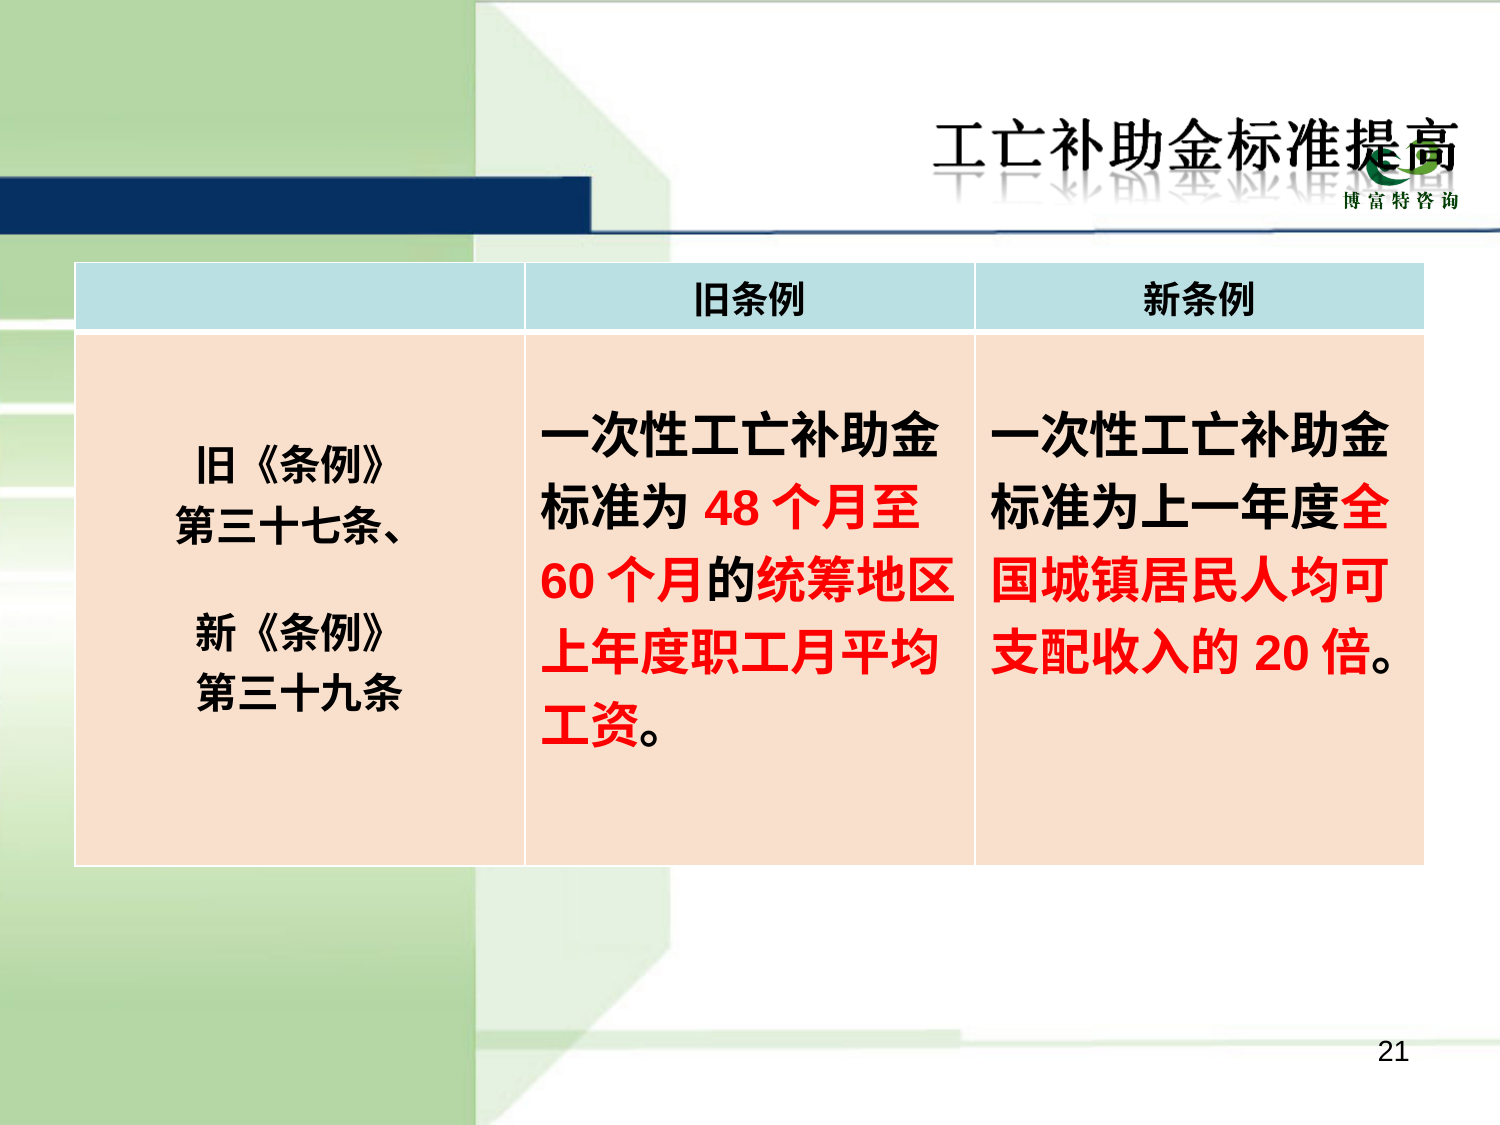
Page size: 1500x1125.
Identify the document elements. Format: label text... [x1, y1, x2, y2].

text_box [1074, 1024, 1425, 1103]
picture [0, 0, 1500, 1125]
table_cell 旧《条例》 第三十七条、 新《条例》 第三十九条 [76, 335, 524, 865]
table_cell 一次性工亡补助金标准为上一年度全国城镇居民人均可支配收入的20倍。 [976, 335, 1424, 865]
table_header [76, 263, 524, 329]
table_header 旧条例 [526, 263, 974, 329]
table_cell 一次性工亡补助金标准为48个月至60个月的统筹地区上年度职工月平均工资。 [526, 335, 974, 865]
table_header 新条例 [976, 263, 1424, 329]
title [48, 73, 1498, 245]
